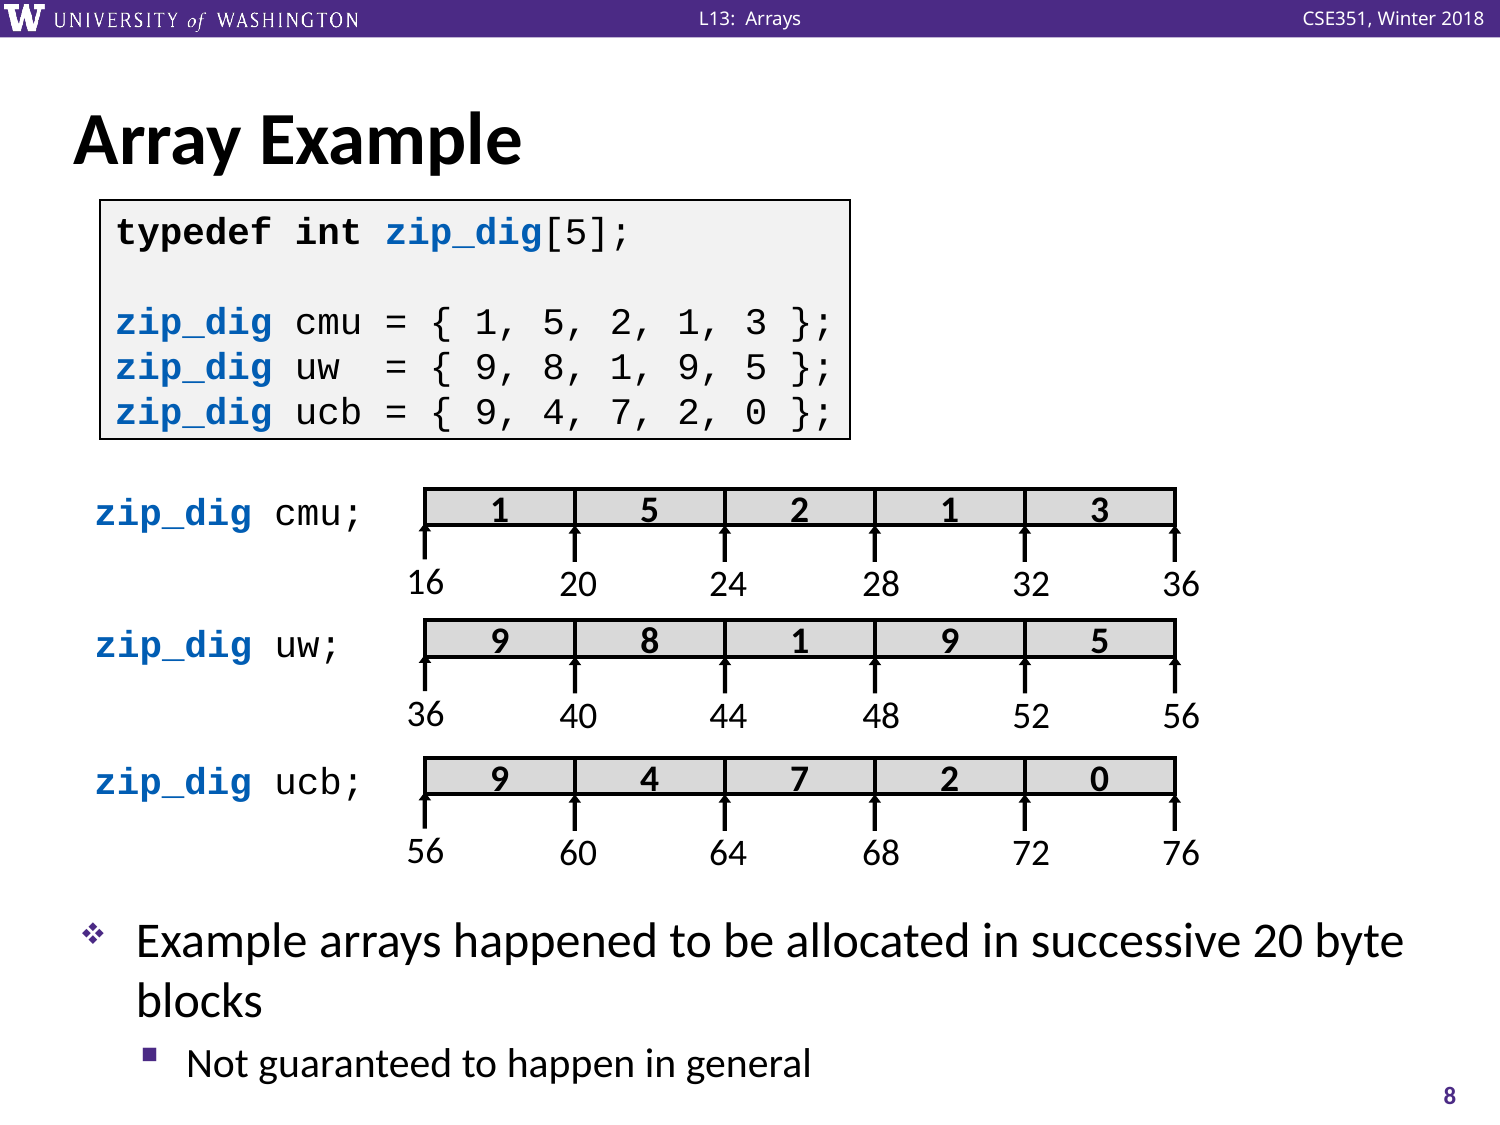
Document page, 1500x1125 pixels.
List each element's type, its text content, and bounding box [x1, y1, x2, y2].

title Array Example [58, 71, 1438, 198]
text_box zip_dig uw; [12, 612, 367, 673]
list Example arrays happened to be allocated in successive 20 byte blocks Not guaranteed to happen in general [64, 899, 1438, 1096]
text_box zip_dig cmu; [12, 480, 380, 541]
slide_number 8 [1400, 1065, 1500, 1125]
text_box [370, 619, 1263, 745]
picture [4, 4, 358, 32]
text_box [370, 488, 1263, 613]
text_box zip_dig ucb; [12, 749, 380, 810]
text_box typedef int zip_dig[5]; zip_dig cmu = { 1, 5, 2, 1, 3 }; zip_dig uw = { 9, 8, 1, 9, 5 }; zip_dig ucb = { 9, 4, 7, 2, 0 }; [99, 199, 850, 440]
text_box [370, 757, 1263, 882]
